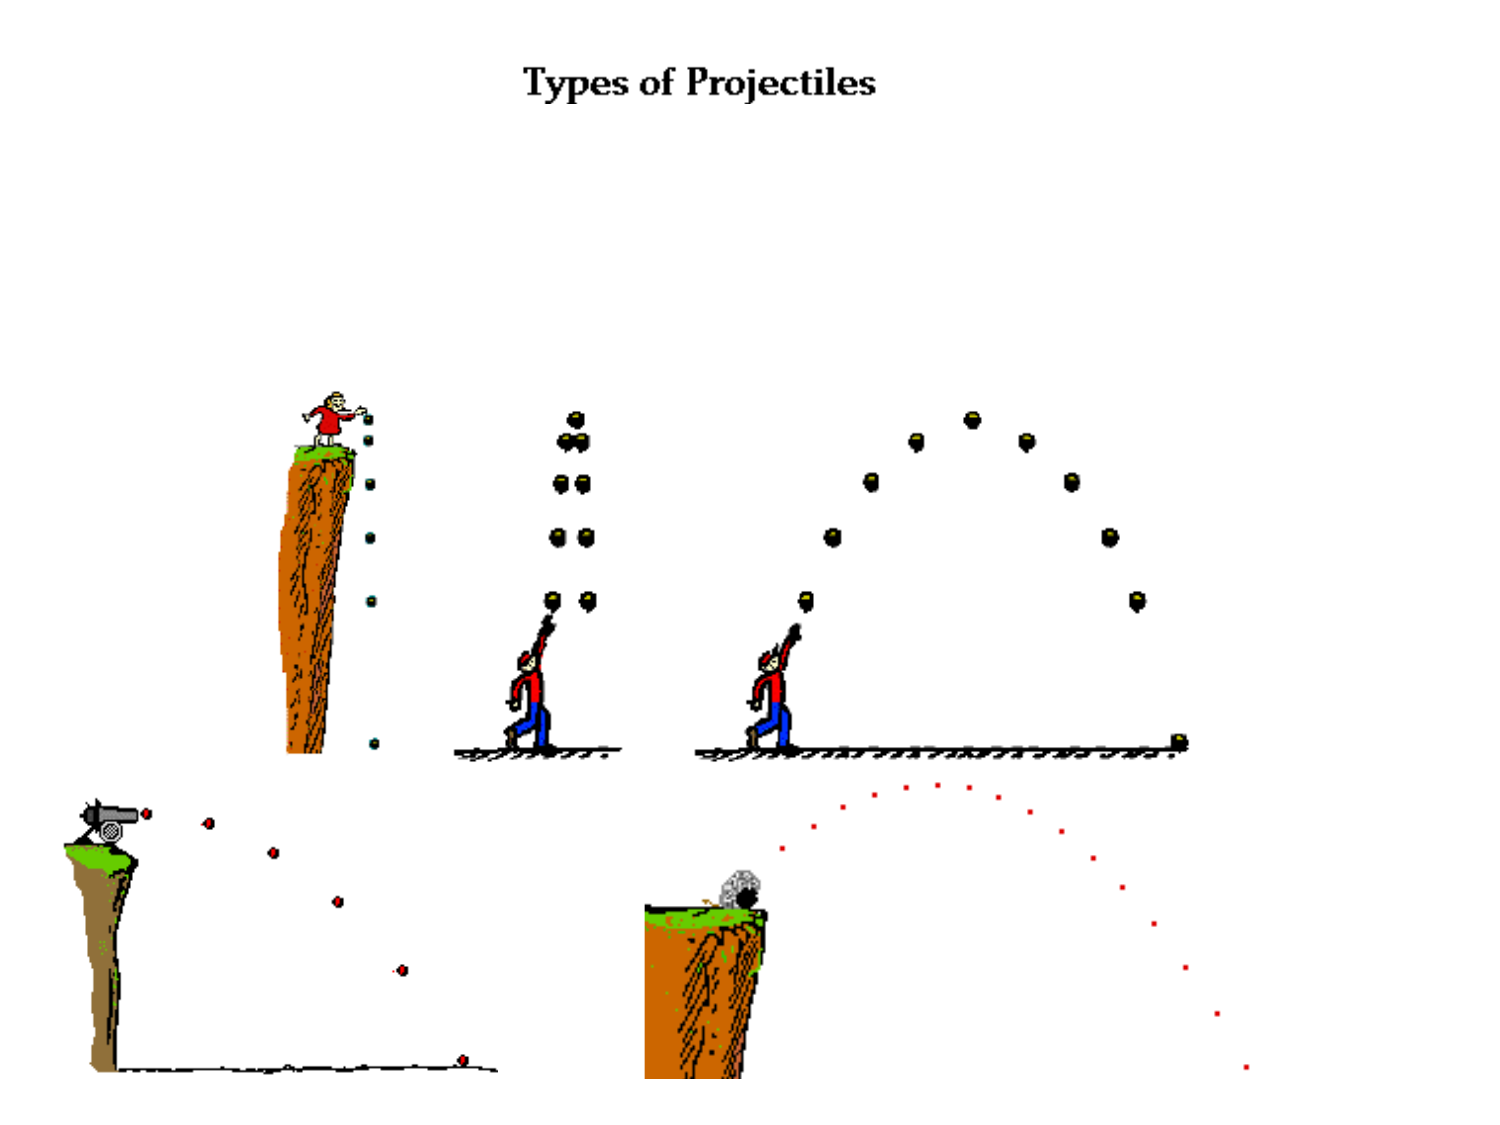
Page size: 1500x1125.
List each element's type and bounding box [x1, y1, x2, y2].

picture [265, 54, 1192, 104]
picture [270, 380, 1302, 1079]
picture [0, 784, 499, 1079]
